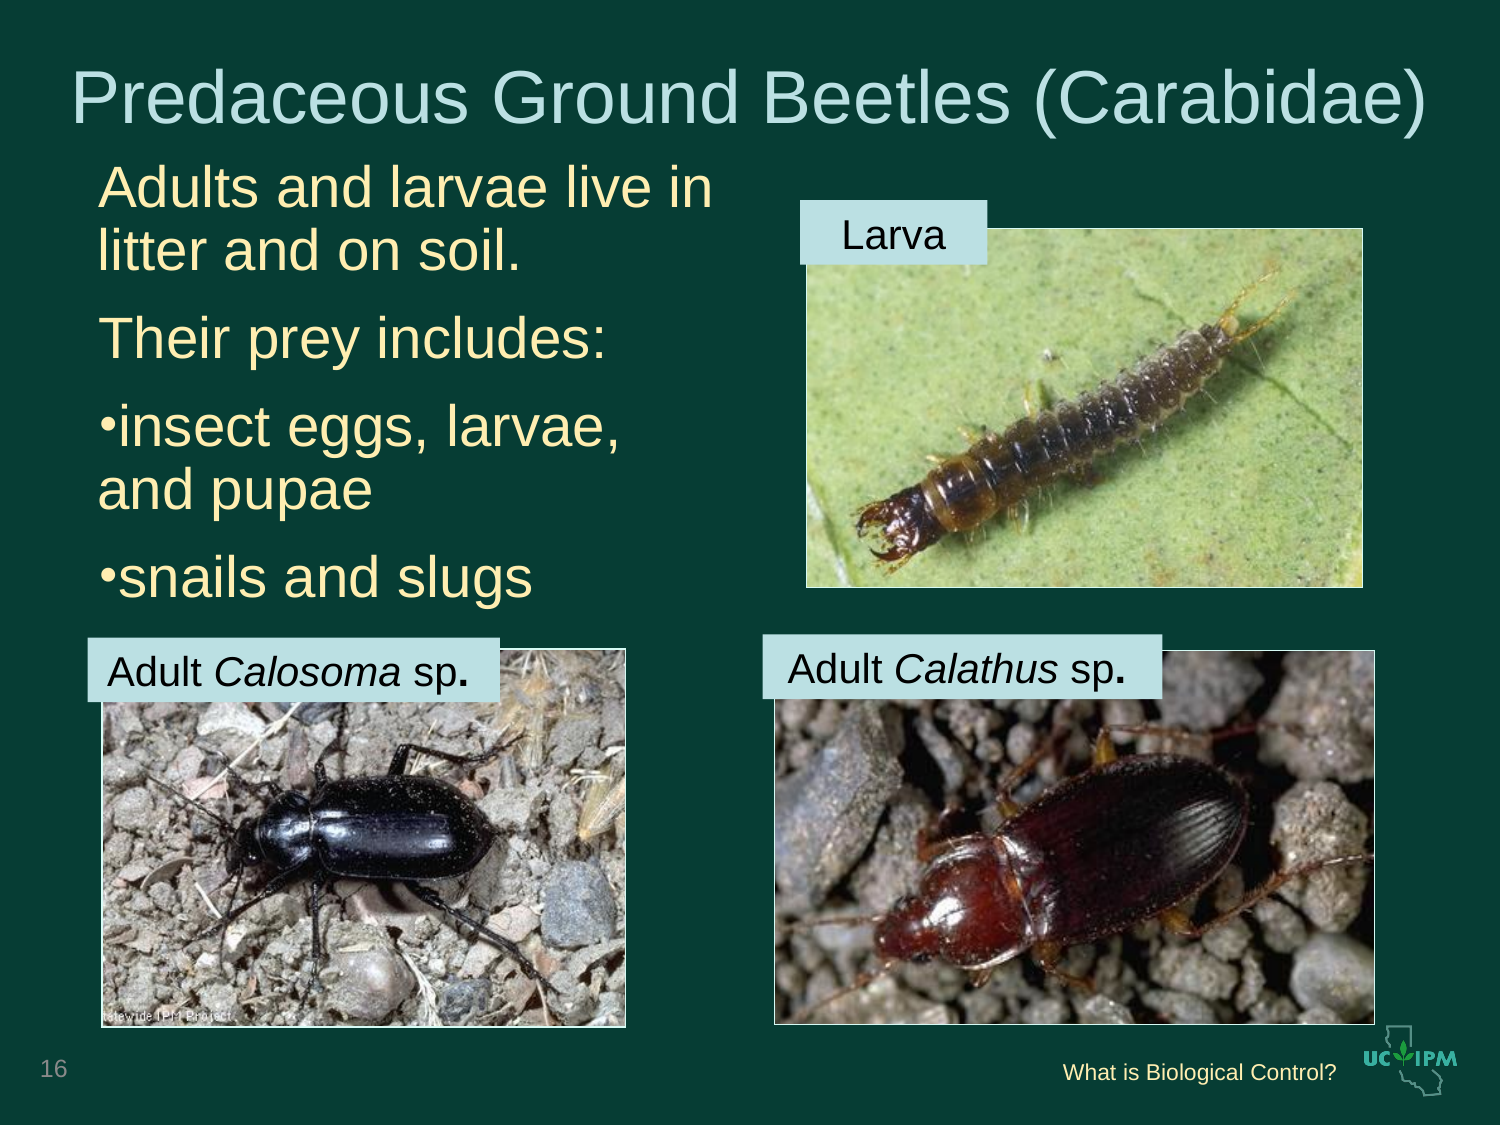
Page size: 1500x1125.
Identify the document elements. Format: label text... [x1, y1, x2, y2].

text_box Larva [800, 200, 988, 265]
text_box Adult Calathus sp. [762, 634, 1163, 700]
picture [806, 227, 1363, 588]
picture [774, 649, 1459, 1098]
text_box Adult Calosoma sp. [87, 637, 500, 703]
list Adults and larvae live in litter and on soil. Their prey includes: insect eggs, larvae, and pupae snails and slugs [74, 149, 738, 651]
picture [102, 649, 626, 1027]
slide_number 16 [24, 1037, 375, 1098]
title Predaceous Ground Beetles (Carabidae) [49, 0, 1451, 188]
